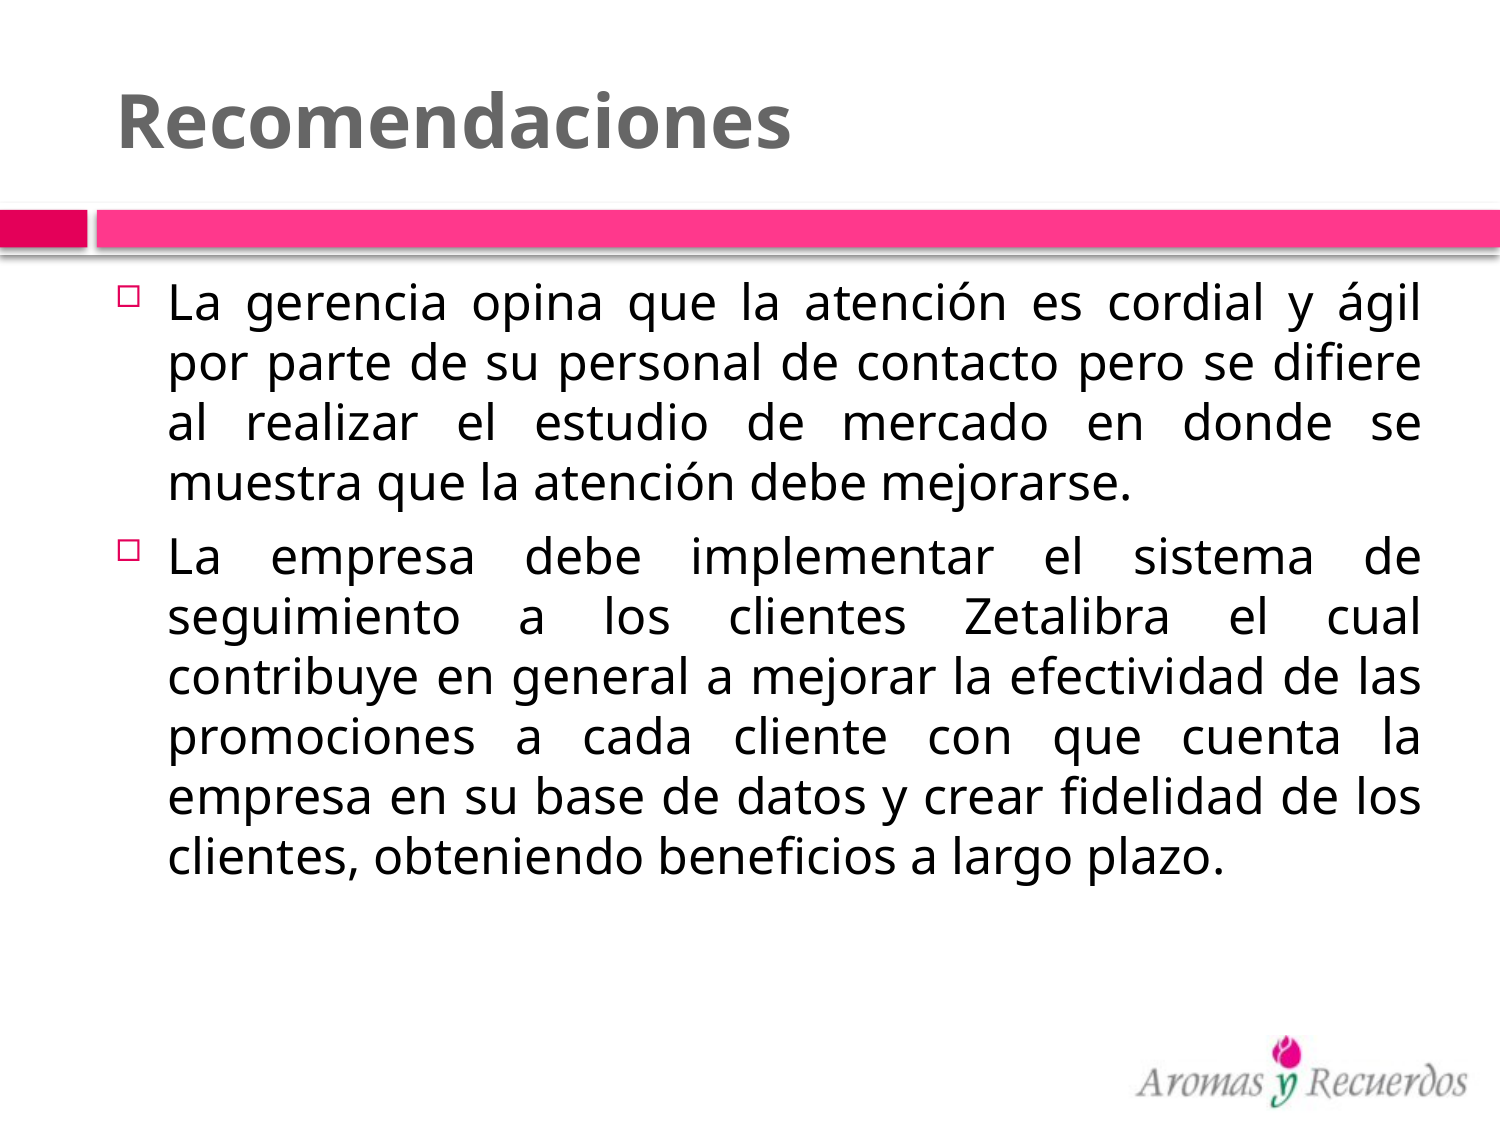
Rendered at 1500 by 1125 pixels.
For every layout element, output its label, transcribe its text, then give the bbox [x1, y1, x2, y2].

title Recomendaciones [100, 37, 1439, 201]
list La gerencia opina que la atención es cordial y ágil por parte de su personal de contacto pero se difiere al realizar el estudio de mercado en donde se muestra que la atención debe mejorarse. La empresa debe implementar el sistema de seguimiento a los clientes Zetalibra el cual contribuye en general a mejorar la efectividad de las promociones a cada cliente con que cuenta la empresa en su base de datos y crear fidelidad de los clientes, obteniendo beneficios a largo plazo. [100, 262, 1439, 1001]
picture [1107, 1035, 1500, 1125]
